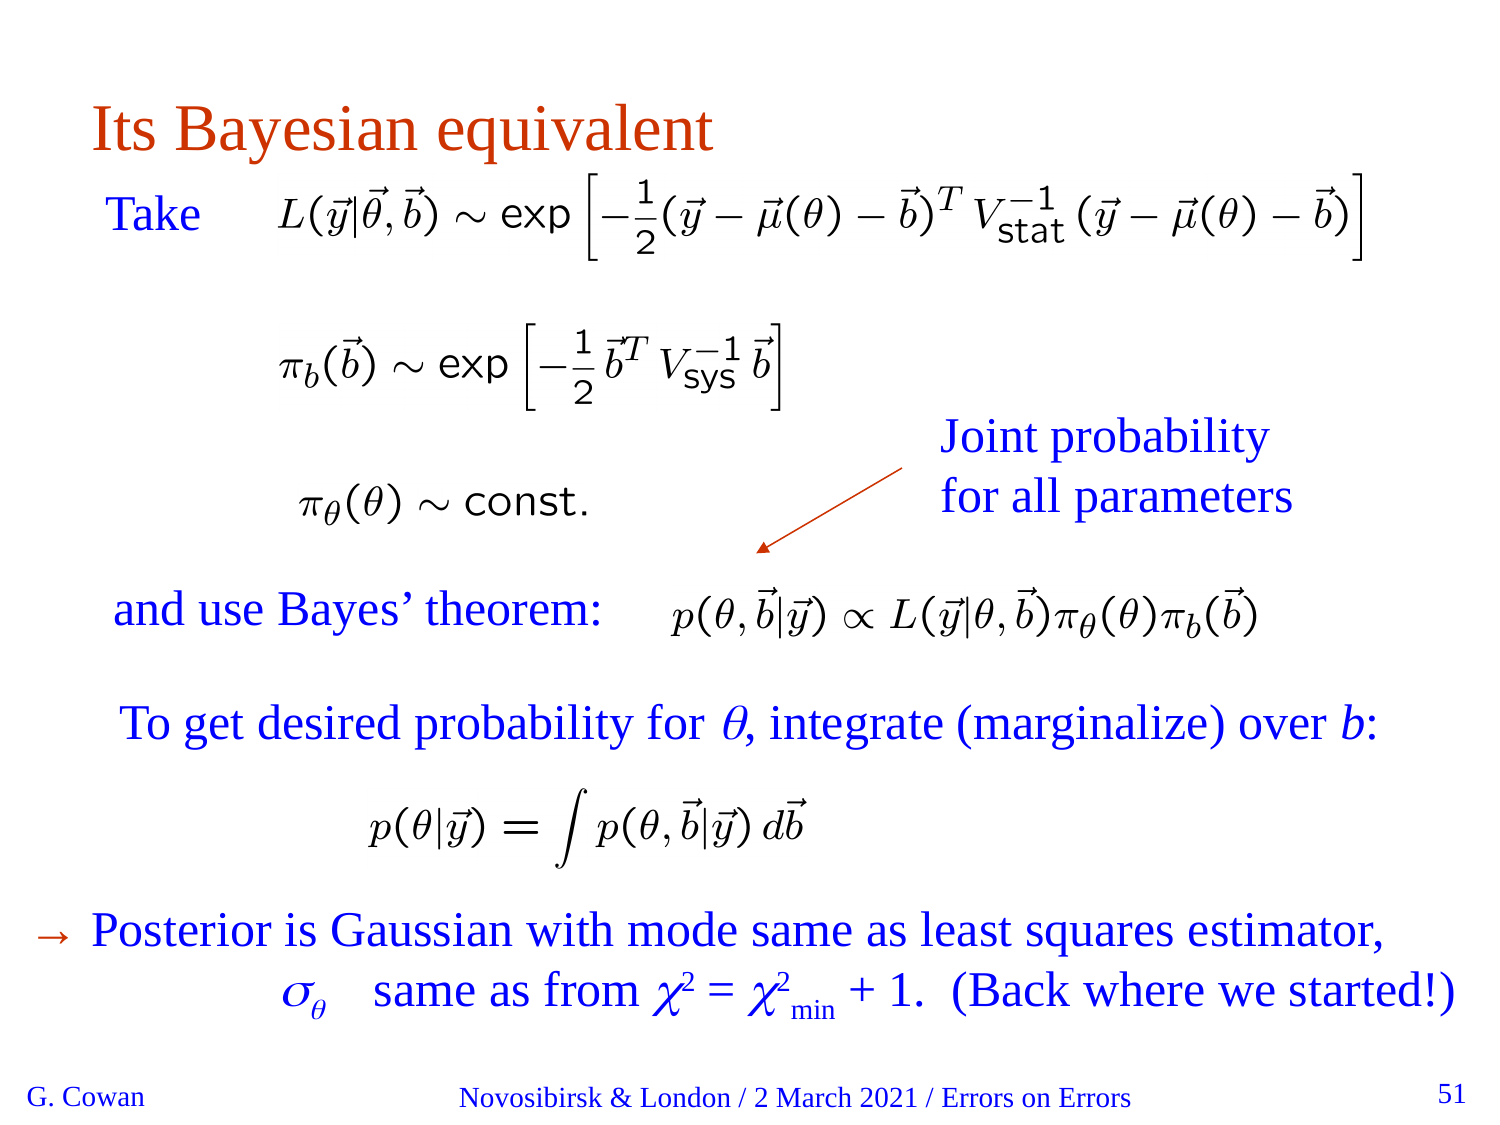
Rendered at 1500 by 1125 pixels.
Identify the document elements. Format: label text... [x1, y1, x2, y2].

picture [670, 585, 1259, 640]
picture [279, 323, 783, 412]
text_box → Posterior is Gaussian with mode same as least squares estimator, σθ same as from χ2 = χ2min + 1. (Back where we started!) [13, 889, 1472, 1033]
text_box To get desired probability for θ, integrate (marginalize) over b: [104, 681, 1395, 757]
picture [298, 483, 587, 528]
text_box Take [90, 172, 218, 248]
text_box Its Bayesian equivalent [17, 76, 789, 136]
picture [277, 173, 1362, 262]
text_box Joint probability for all parameters [926, 395, 1310, 531]
picture [367, 788, 808, 870]
footer Novosibirsk & London / 2 March 2021 / Errors on Errors [312, 1070, 927, 1125]
text_box and use Bayes’ theorem: [98, 568, 619, 644]
slide_number 51 [927, 1066, 1483, 1125]
text_box [756, 467, 903, 554]
slide_number G. Cowan [11, 1069, 253, 1114]
